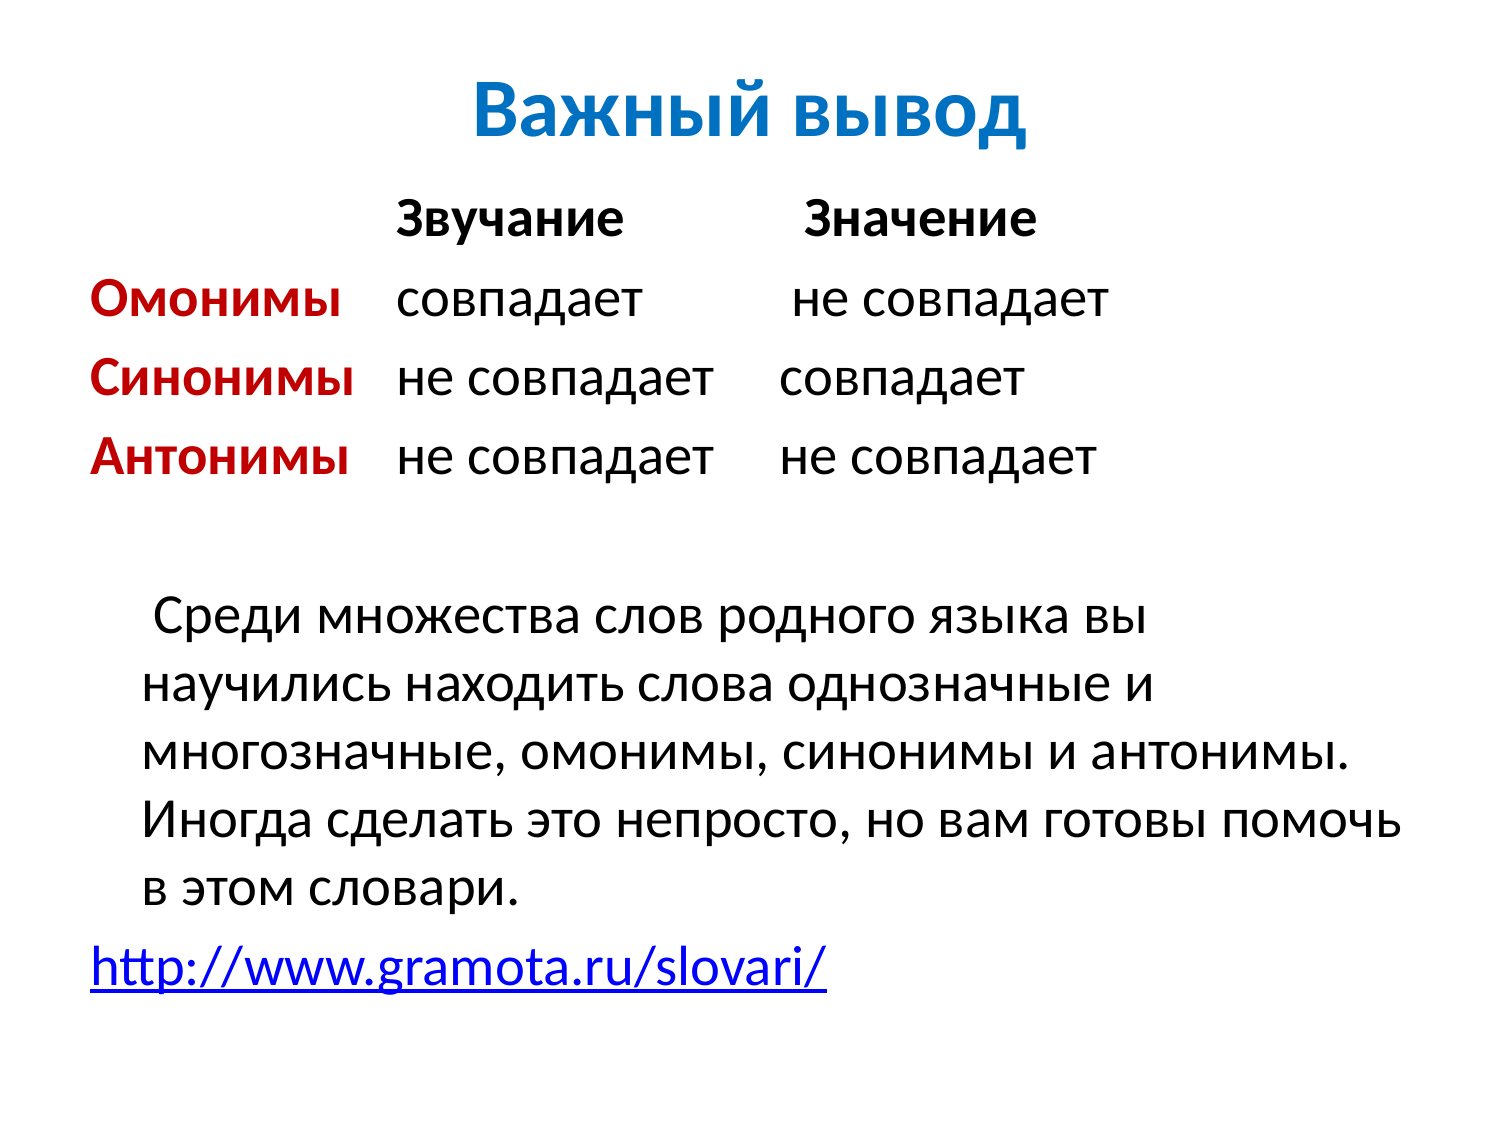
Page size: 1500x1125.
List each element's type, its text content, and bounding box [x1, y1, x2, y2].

list Звучание Значение Омонимы совпадает не совпадает Синонимы не совпадает совпадает Антонимы не совпадает не совпадает Среди множества слов родного языка вы научились находить слова однозначные и многозначные, омонимы, синонимы и антонимы. Иногда сделать это непросто, но вам готовы помочь в этом словари. http://www.gramota.ru/slovari/ [75, 172, 1425, 1005]
title Важный вывод [75, 45, 1425, 161]
